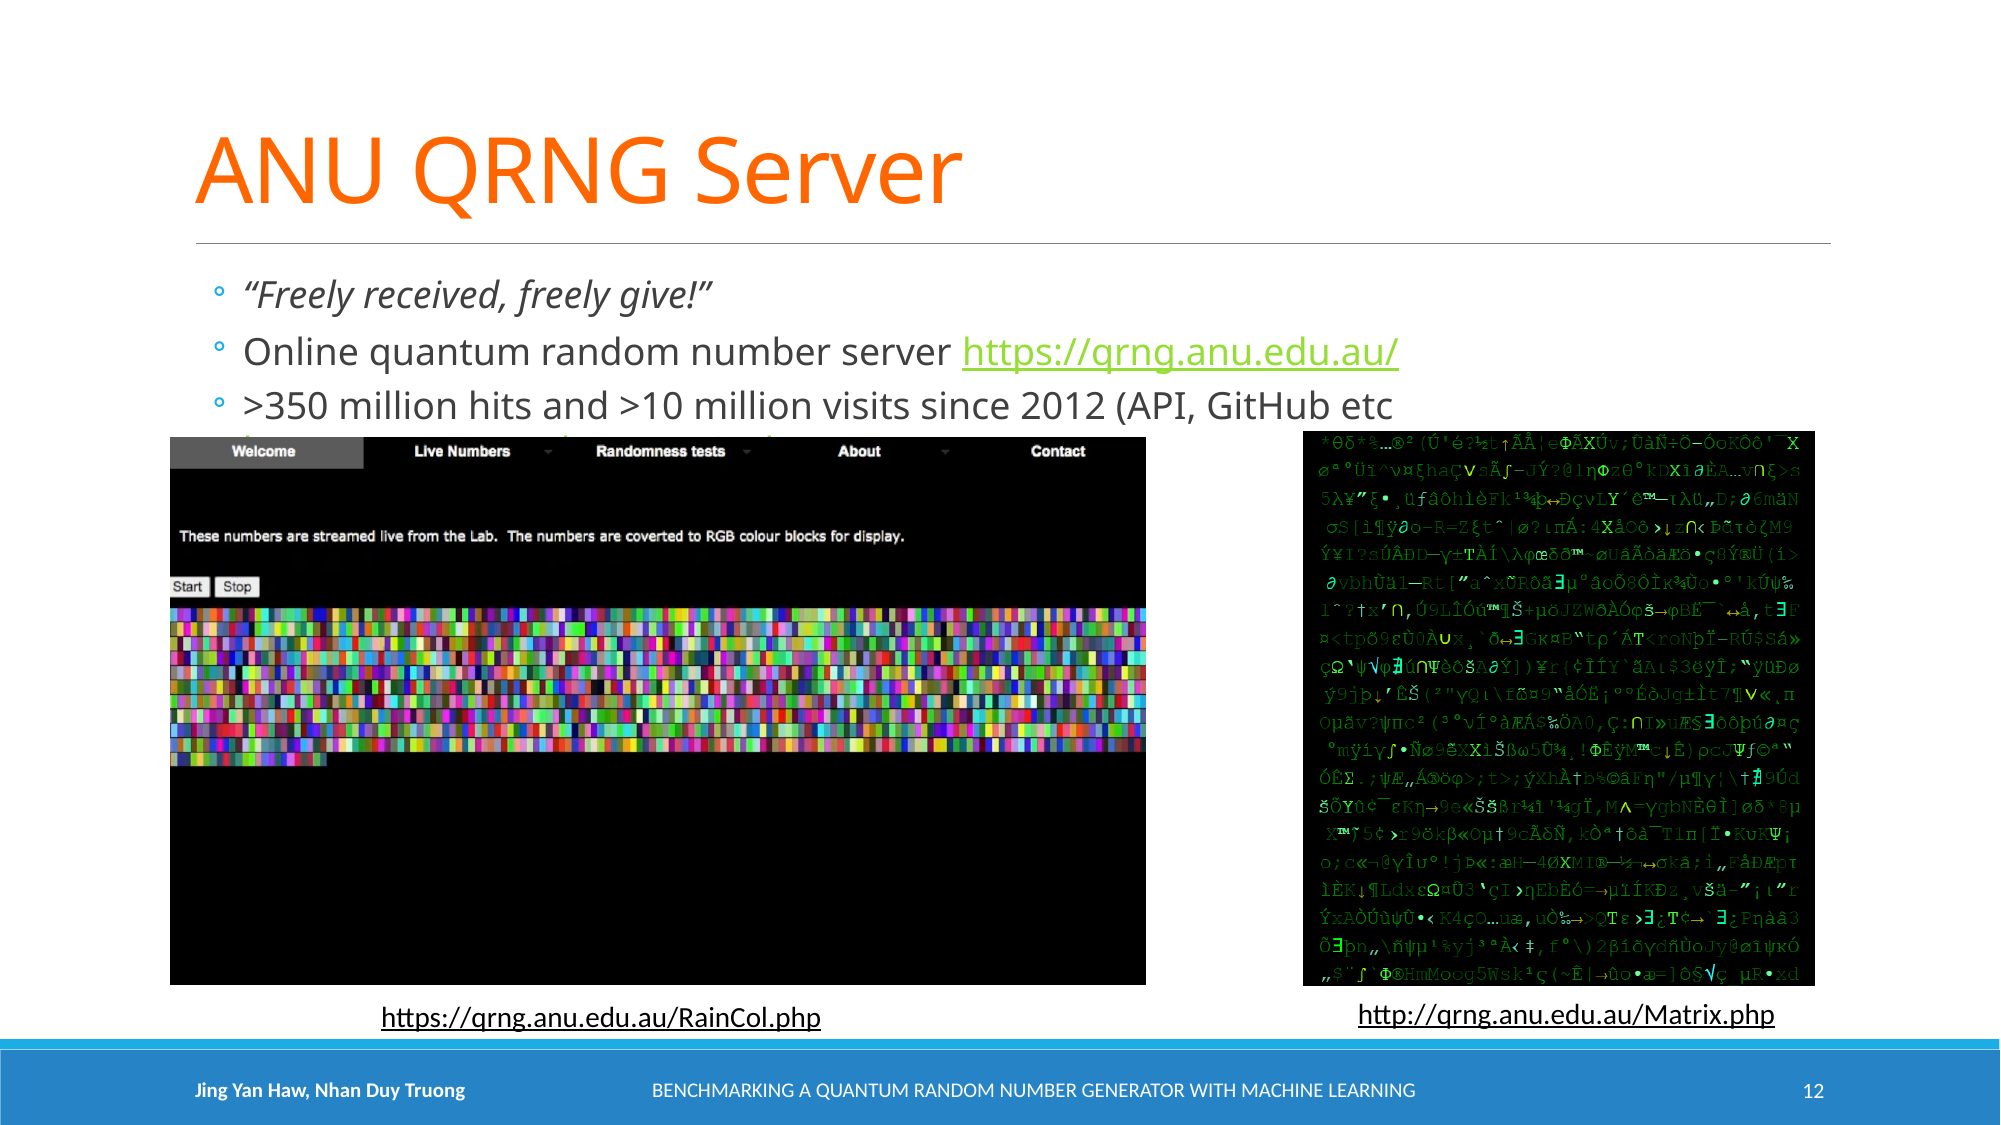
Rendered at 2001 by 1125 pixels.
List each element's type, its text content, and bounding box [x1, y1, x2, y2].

slide_number Jing Yan Haw, Nhan Duy Truong [180, 1059, 586, 1120]
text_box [169, 435, 1147, 986]
picture [1303, 430, 1816, 986]
text_box http://qrng.anu.edu.au/Matrix.php [1343, 994, 1797, 1038]
footer Benchmarking a Quantum Random Number Generator with Machine Learning [604, 1059, 1464, 1120]
slide_number 12 [1624, 1059, 1840, 1120]
text_box https://qrng.anu.edu.au/RainCol.php [366, 994, 844, 1041]
list “Freely received, freely give!” Online quantum random number server https://qrng.anu.edu.au/ >350 million hits and >10 million visits since 2012 (API, GitHub etc http://qrng.anu.edu.au/FAQ.php) [180, 268, 1830, 963]
title ANU QRNG Server [180, 47, 1830, 231]
